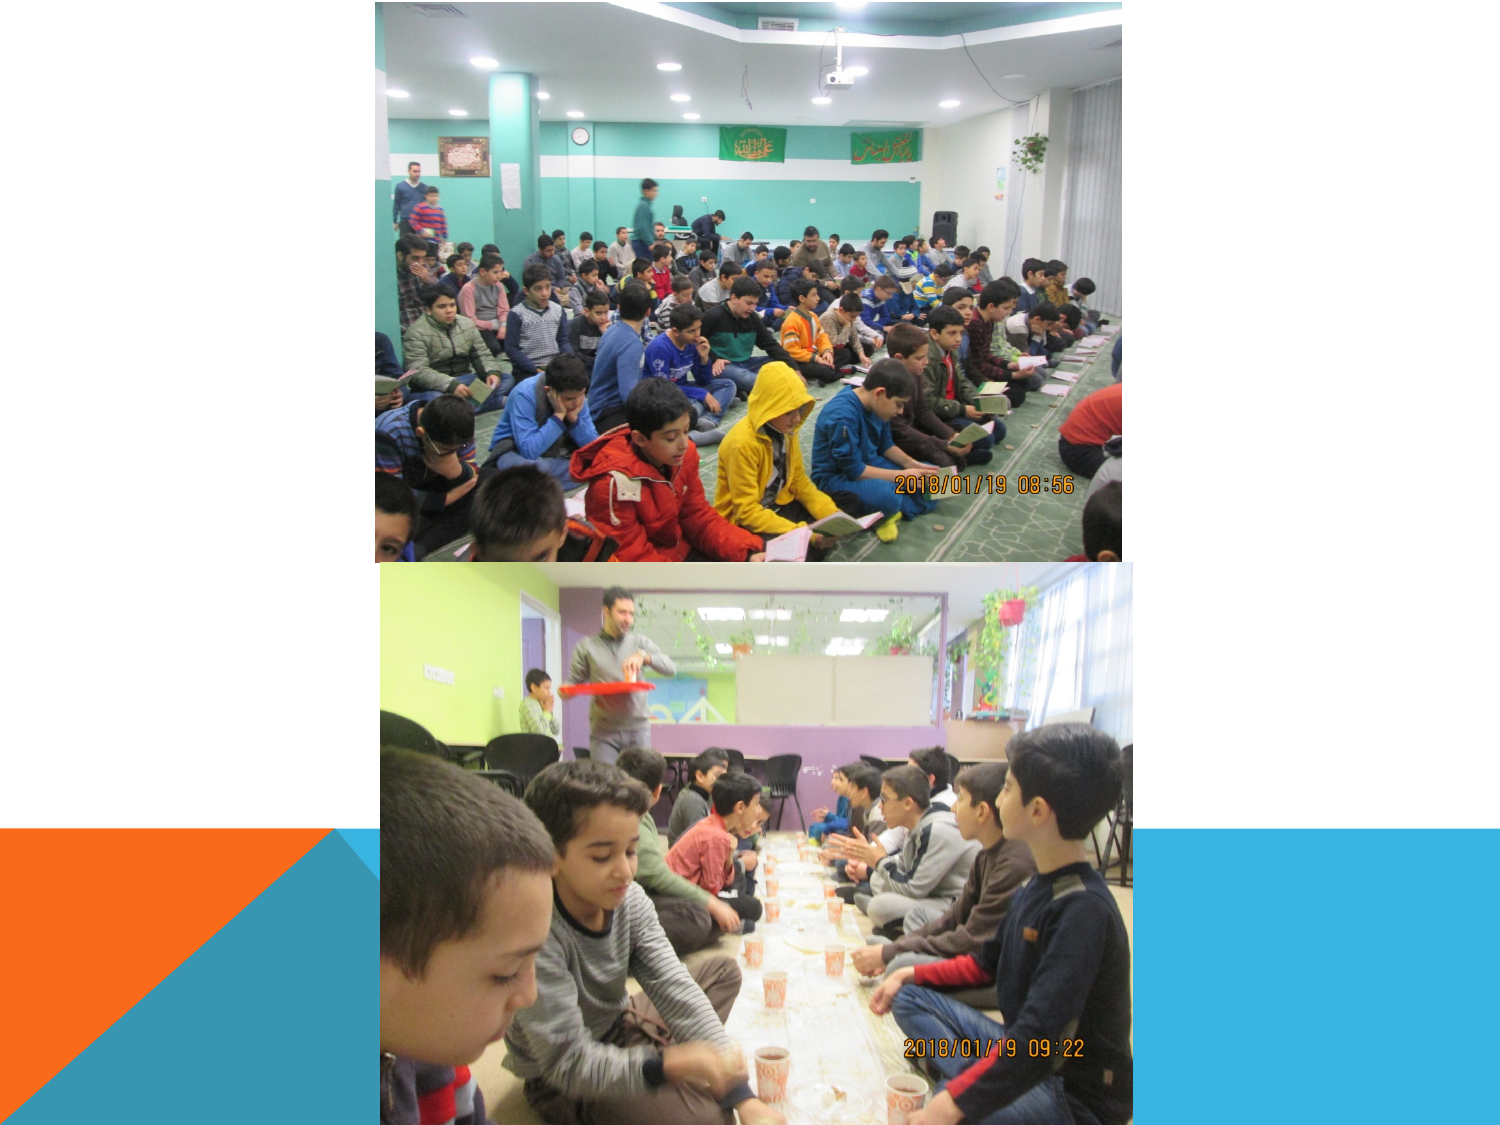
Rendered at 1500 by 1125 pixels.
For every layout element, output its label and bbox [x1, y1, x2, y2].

picture [379, 561, 1133, 1125]
list [375, 2, 1122, 563]
